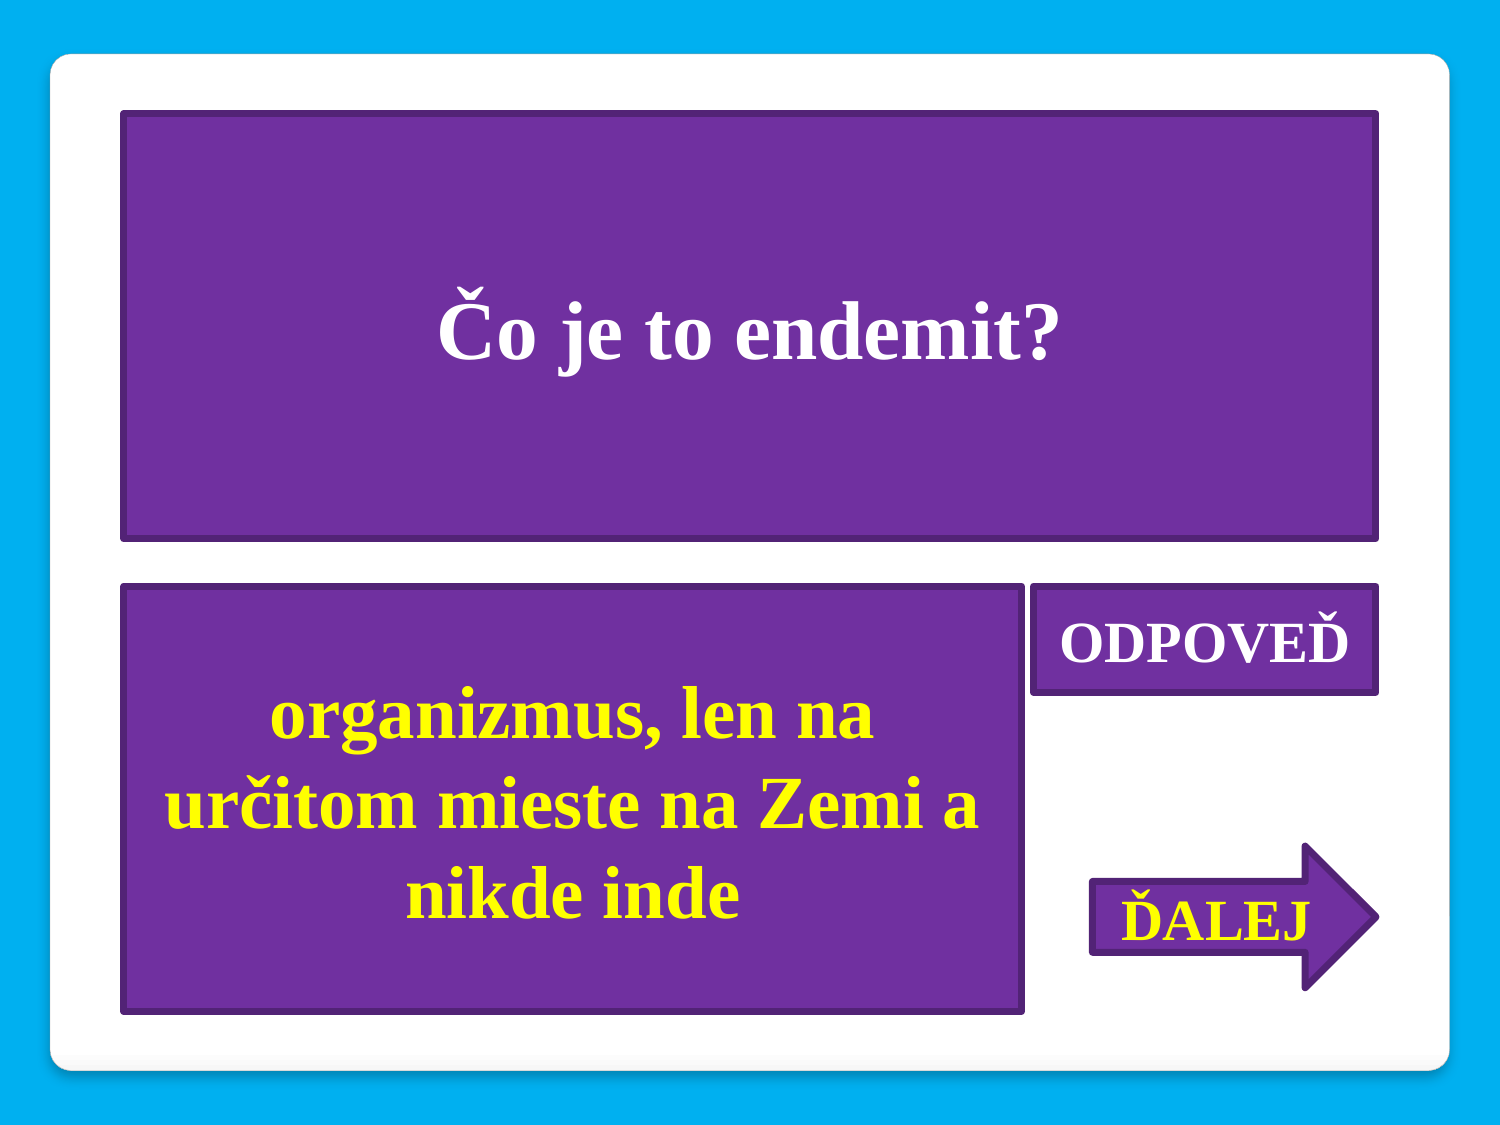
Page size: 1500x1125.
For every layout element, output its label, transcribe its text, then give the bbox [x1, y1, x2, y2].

text_box ODPOVEĎ [1030, 583, 1379, 696]
text_box ĎALEJ [1088, 842, 1380, 992]
text_box organizmus, len na určitom mieste na Zemi a nikde inde [120, 583, 1025, 1015]
text_box Čo je to endemit? [120, 110, 1379, 542]
